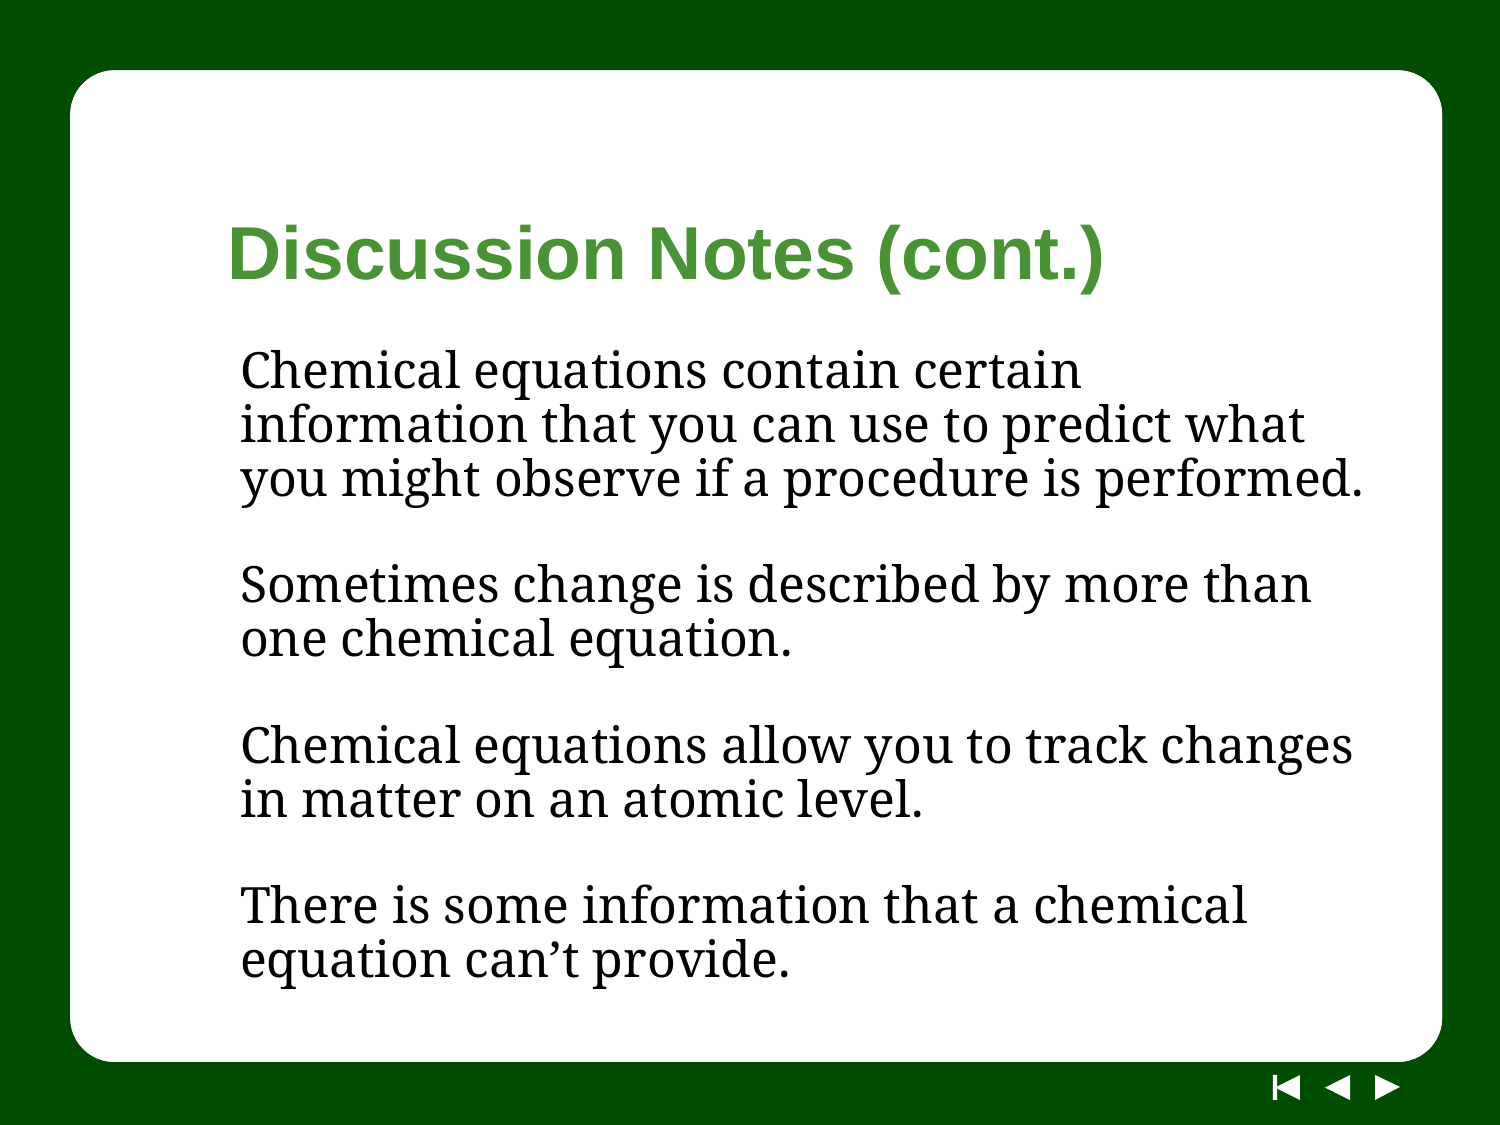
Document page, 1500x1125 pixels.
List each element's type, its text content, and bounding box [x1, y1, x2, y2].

title Discussion Notes (cont.) [212, 174, 1425, 325]
list Chemical equations contain certain information that you can use to predict what you might observe if a procedure is performed. Sometimes change is described by more than one chemical equation. Chemical equations allow you to track changes in matter on an atomic level. There is some information that a chemical equation can’t provide. [225, 337, 1388, 950]
